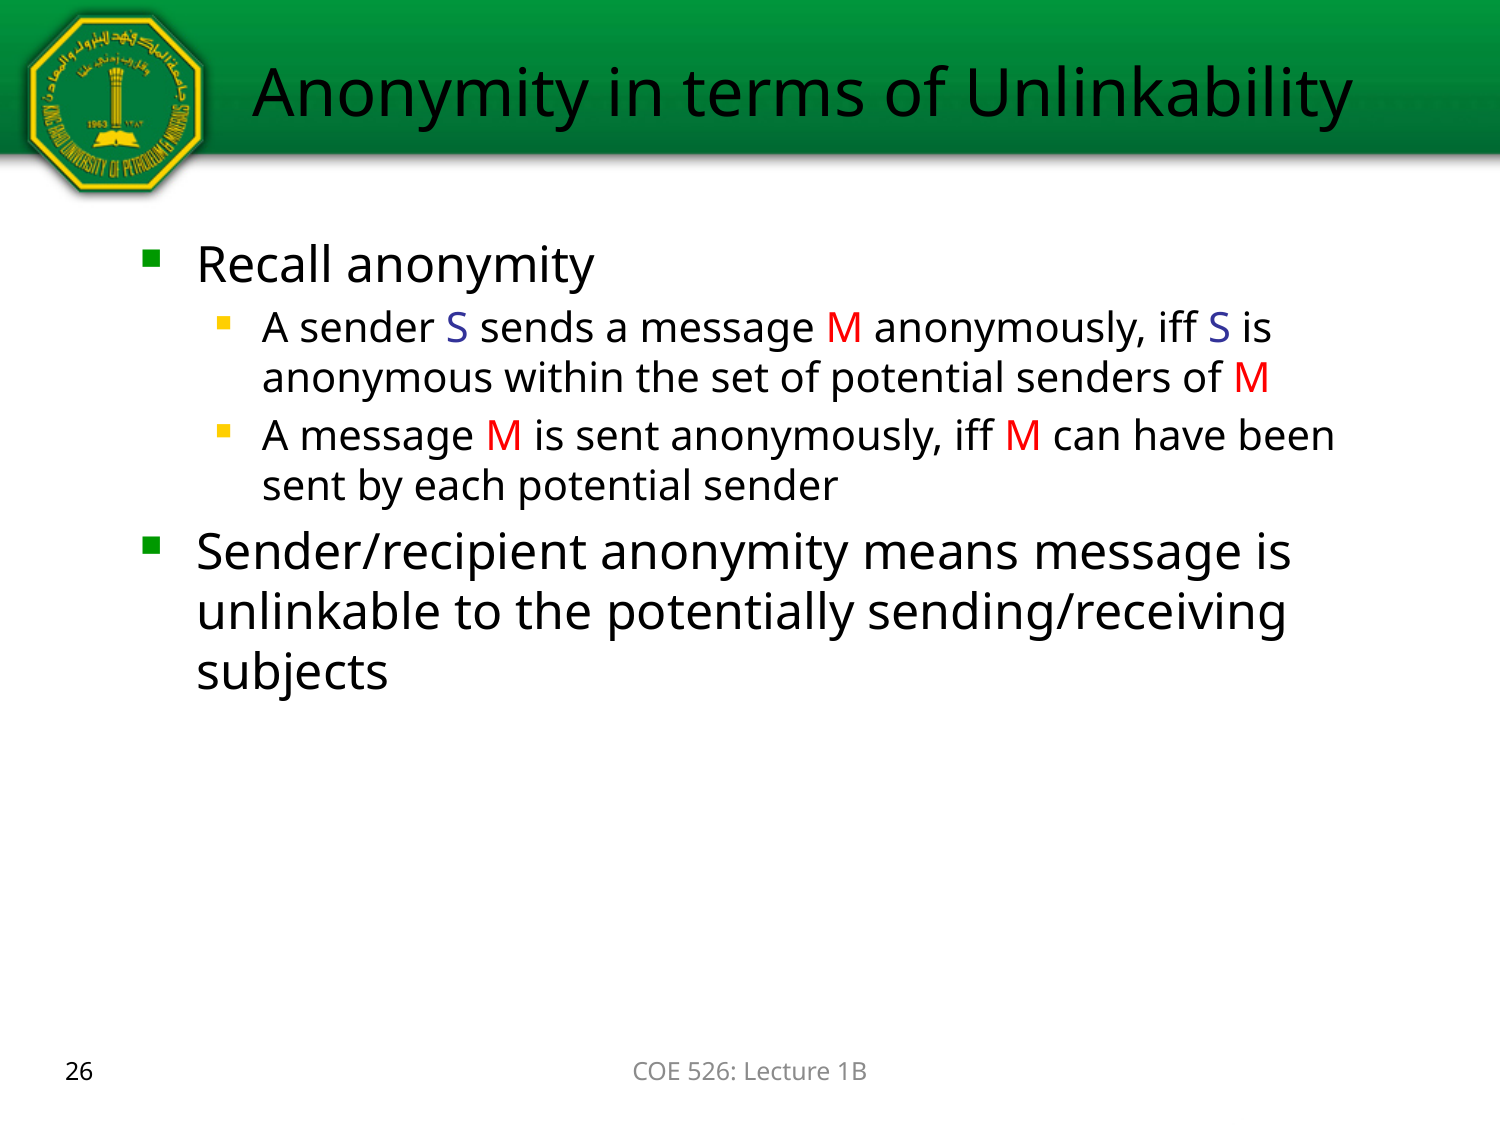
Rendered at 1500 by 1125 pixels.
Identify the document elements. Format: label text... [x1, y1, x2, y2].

title Anonymity in terms of Unlinkability [237, 35, 1437, 138]
picture [0, 0, 1500, 1125]
list Recall anonymity A sender S sends a message M anonymously, iff S is anonymous within the set of potential senders of M A message M is sent anonymously, iff M can have been sent by each potential sender Sender/recipient anonymity means message is unlinkable to the potentially sending/receiving subjects [125, 224, 1382, 1006]
slide_number 26 [50, 1042, 388, 1103]
footer COE 526: Lecture 1B [496, 1042, 1004, 1103]
